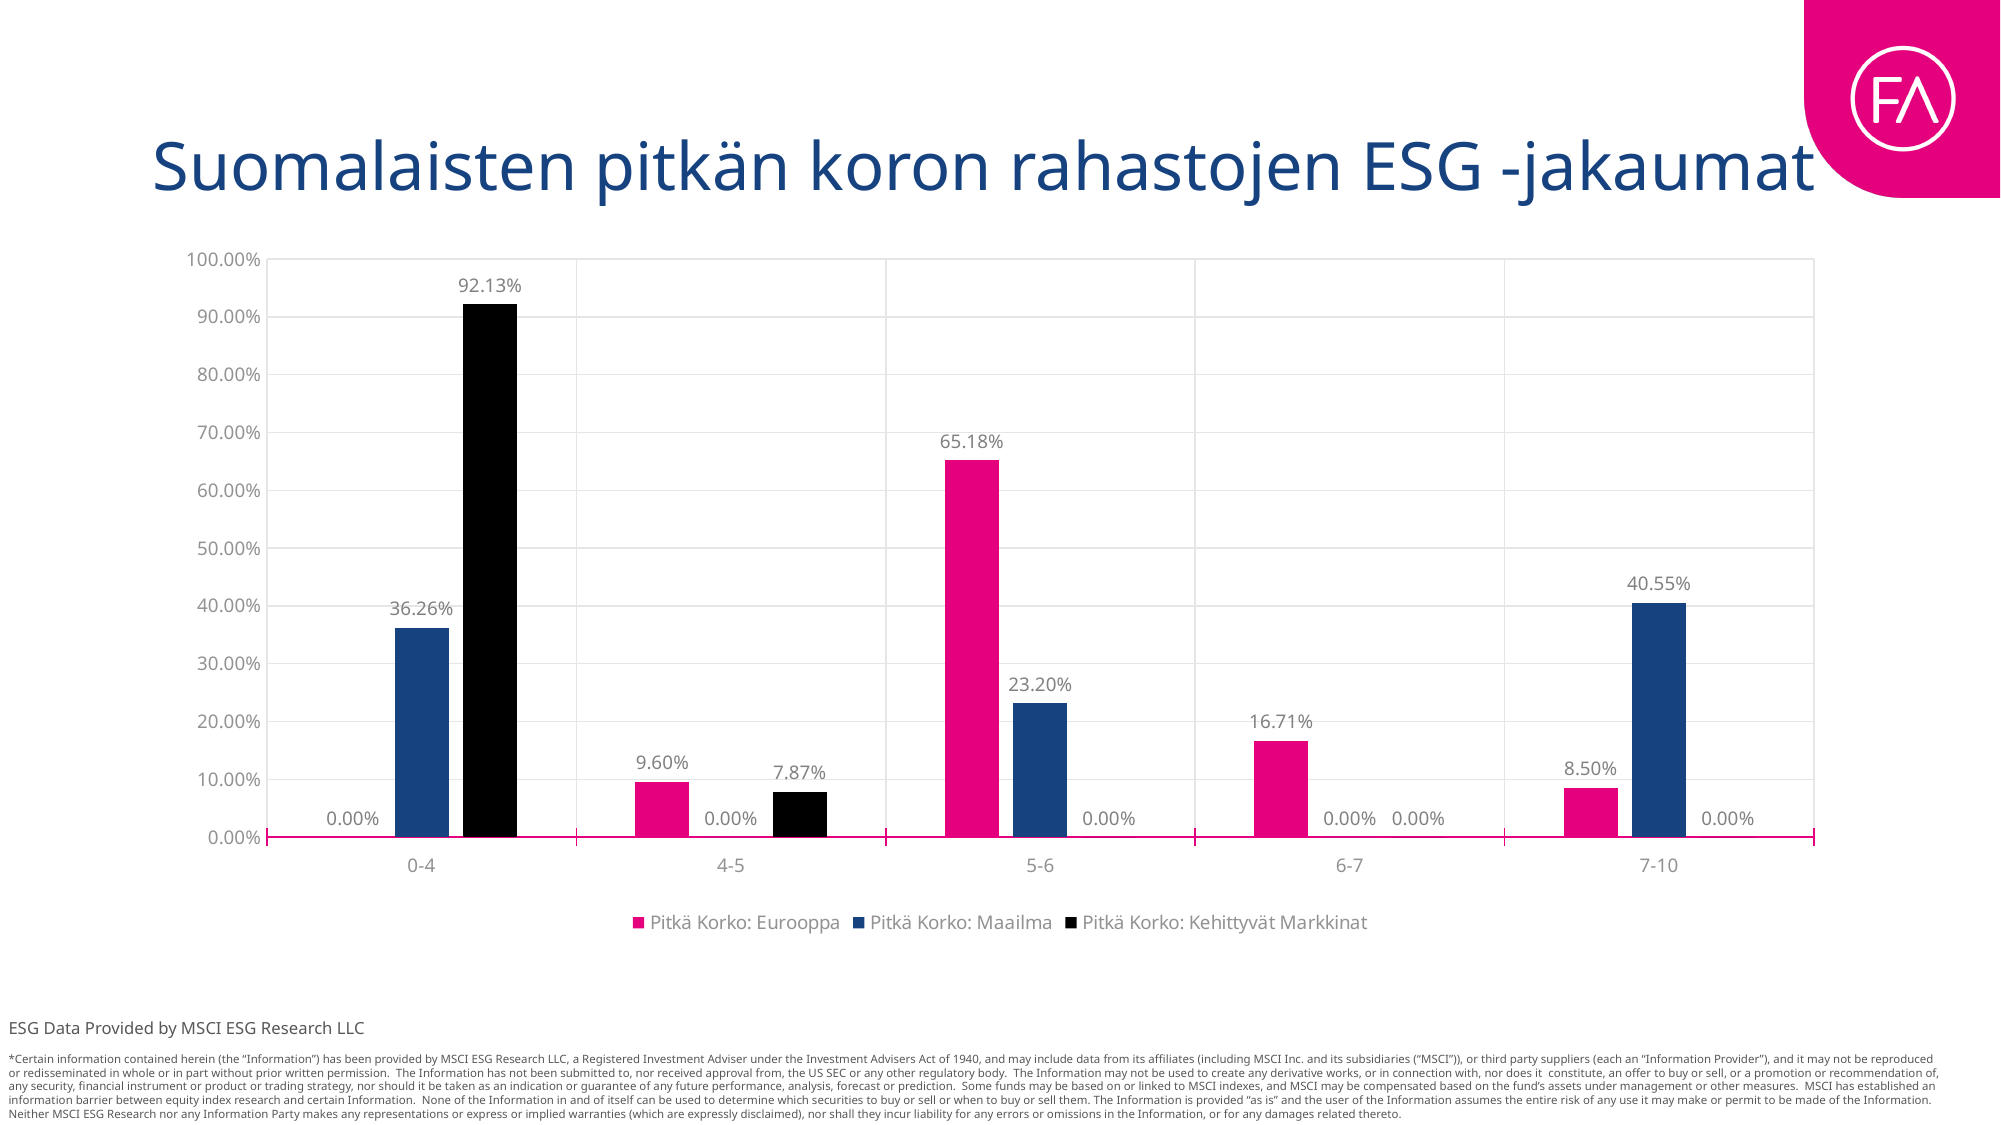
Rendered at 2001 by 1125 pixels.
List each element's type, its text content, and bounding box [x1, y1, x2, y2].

title Suomalaisten pitkän koron rahastojen ESG -jakaumat [137, 59, 1863, 278]
text_box ESG Data Provided by MSCI ESG Research LLC *Certain information contained herein (the “Information”) has been provided by MSCI ESG Research LLC, a Registered Investment Adviser under the Investment Advisers Act of 1940, and may include data from its affiliates (including MSCI Inc. and its subsidiaries (“MSCI”)), or third party suppliers (each an “Information Provider”), and it may not be reproduced or redisseminated in whole or in part without prior written permission. The Information has not been submitted to, nor received approval from, the US SEC or any other regulatory body. The Information may not be used to create any derivative works, or in connection with, nor does it constitute, an offer to buy or sell, or a promotion or recommendation of, any security, financial instrument or product or trading strategy, nor should it be taken as an indication or guarantee of any future performance, analysis, forecast or prediction. Some funds may be based on or linked to MSCI indexes, and MSCI may be compensated based on the fund’s assets under management or other measures. MSCI has established an information barrier between equity index research and certain Information. None of the Information in and of itself can be used to determine which securities to buy or sell or when to buy or sell them. The Information is provided “as is” and the user of the Information assumes the entire risk of any use it may make or permit to be made of the Information. Neither MSCI ESG Research nor any Information Party makes any representations or express or implied warranties (which are expressly disclaimed), nor shall they incur liability for any errors or omissions in the Information, or for any damages related thereto. [0, 1010, 1958, 1125]
picture [1804, 0, 2001, 198]
chart [151, 230, 1849, 943]
